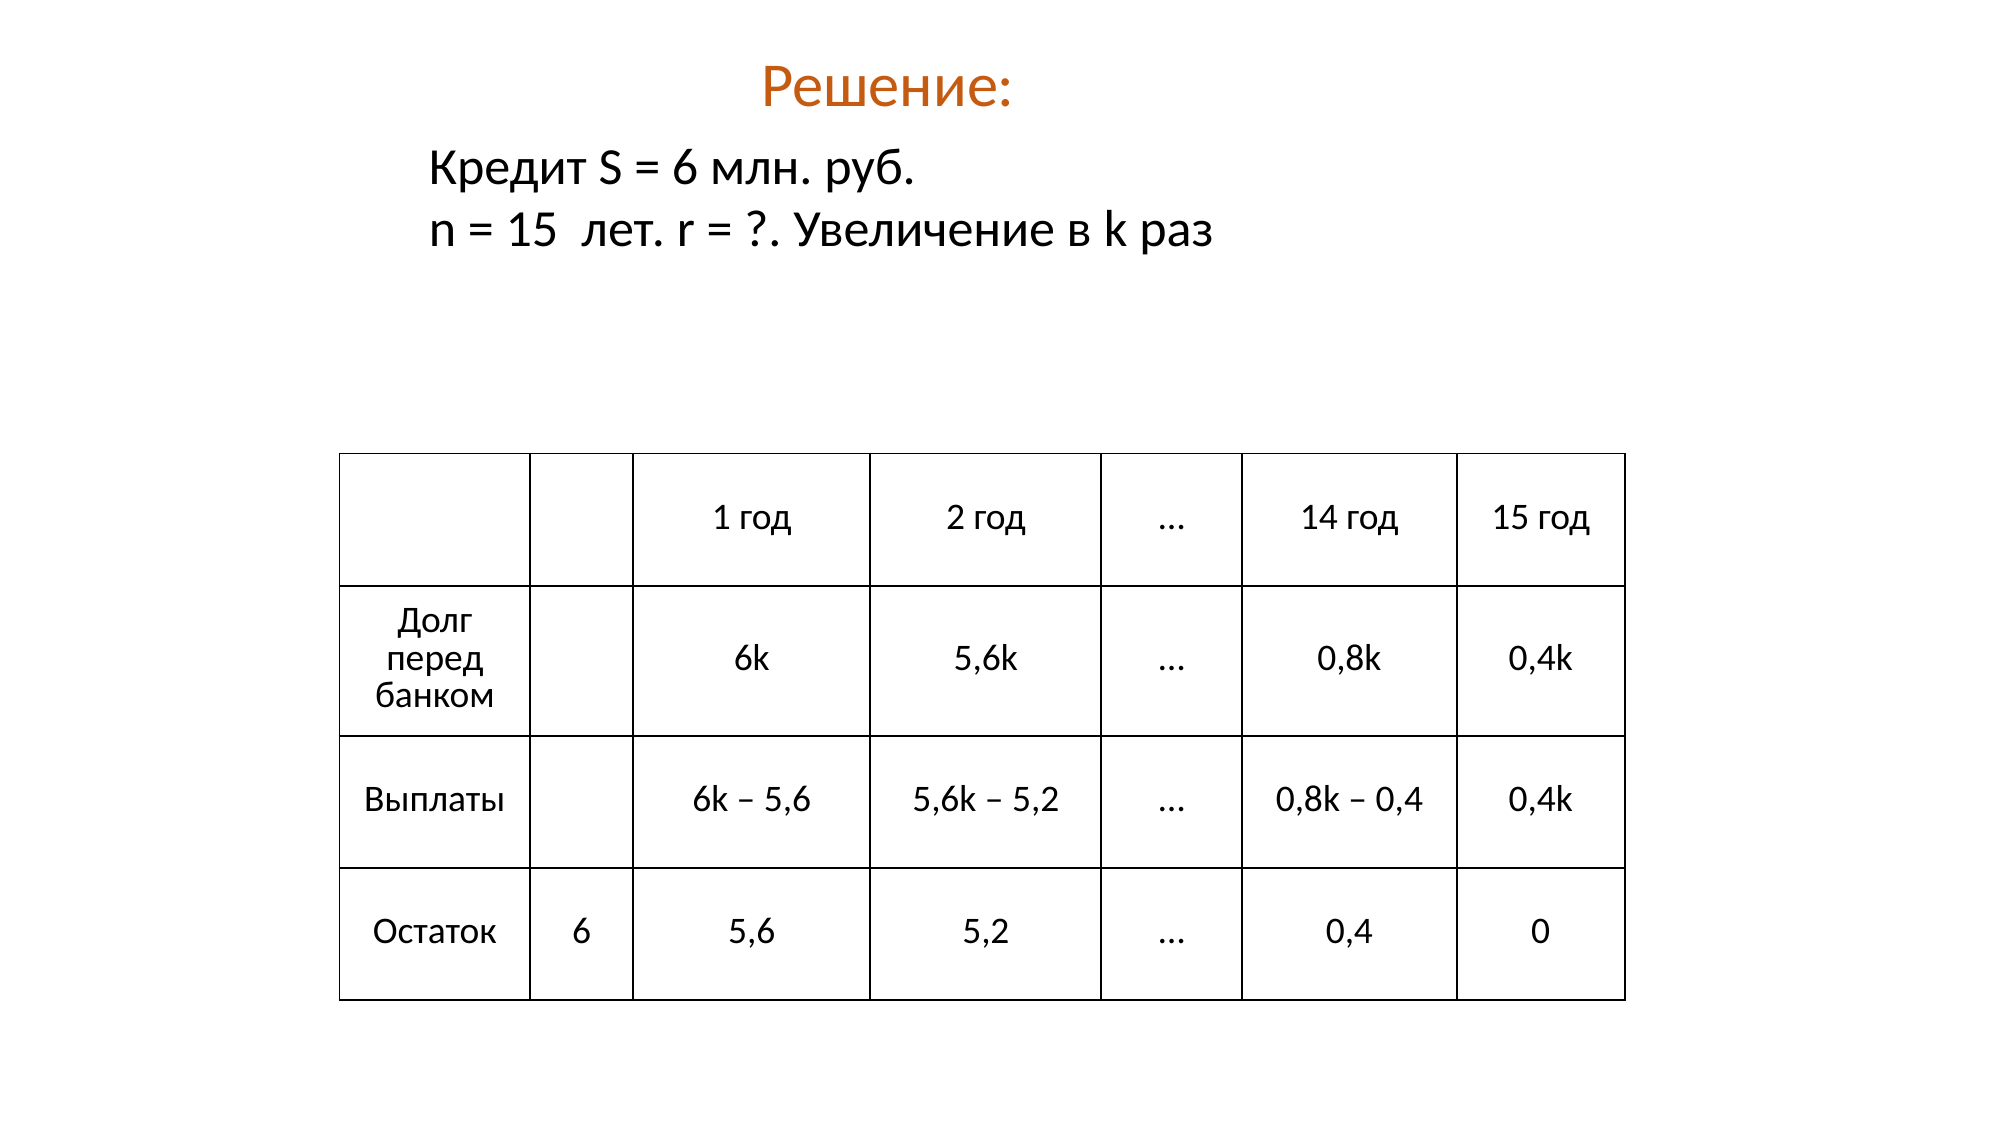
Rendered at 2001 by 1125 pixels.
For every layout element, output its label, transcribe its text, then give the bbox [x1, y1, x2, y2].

text_box Кредит S = 6 млн. руб. n = 15 лет. r = ?. Увеличение в k раз [413, 124, 1551, 265]
table_cell … [1102, 587, 1241, 735]
text_box Решение: [746, 36, 1052, 124]
table_cell [531, 737, 632, 867]
table_cell 0,4 [1243, 869, 1456, 999]
table_cell 0,4k [1458, 737, 1624, 867]
table_cell 0,8k – 0,4 [1243, 737, 1456, 867]
table_cell 5,6k – 5,2 [871, 737, 1100, 867]
table_header 14 год [1243, 454, 1456, 585]
table_cell Выплаты [340, 737, 529, 867]
table_header 1 год [634, 454, 869, 585]
table_cell Остаток [340, 869, 529, 999]
table_header 15 год [1458, 454, 1624, 585]
table_header [531, 454, 632, 585]
table_cell 0,4k [1458, 587, 1624, 735]
table_cell … [1102, 737, 1241, 867]
table_header … [1102, 454, 1241, 585]
table_cell 6k – 5,6 [634, 737, 869, 867]
table_cell Долг перед банком [340, 587, 529, 735]
table_cell 5,2 [871, 869, 1100, 999]
table_cell [531, 587, 632, 735]
table_cell 0,8k [1243, 587, 1456, 735]
table_cell … [1102, 869, 1241, 999]
table_cell 5,6k [871, 587, 1100, 735]
table_cell 0 [1458, 869, 1624, 999]
table_cell 6 [531, 869, 632, 999]
table_header 2 год [871, 454, 1100, 585]
table_cell 6k [634, 587, 869, 735]
table_header [340, 454, 529, 585]
table_cell 5,6 [634, 869, 869, 999]
